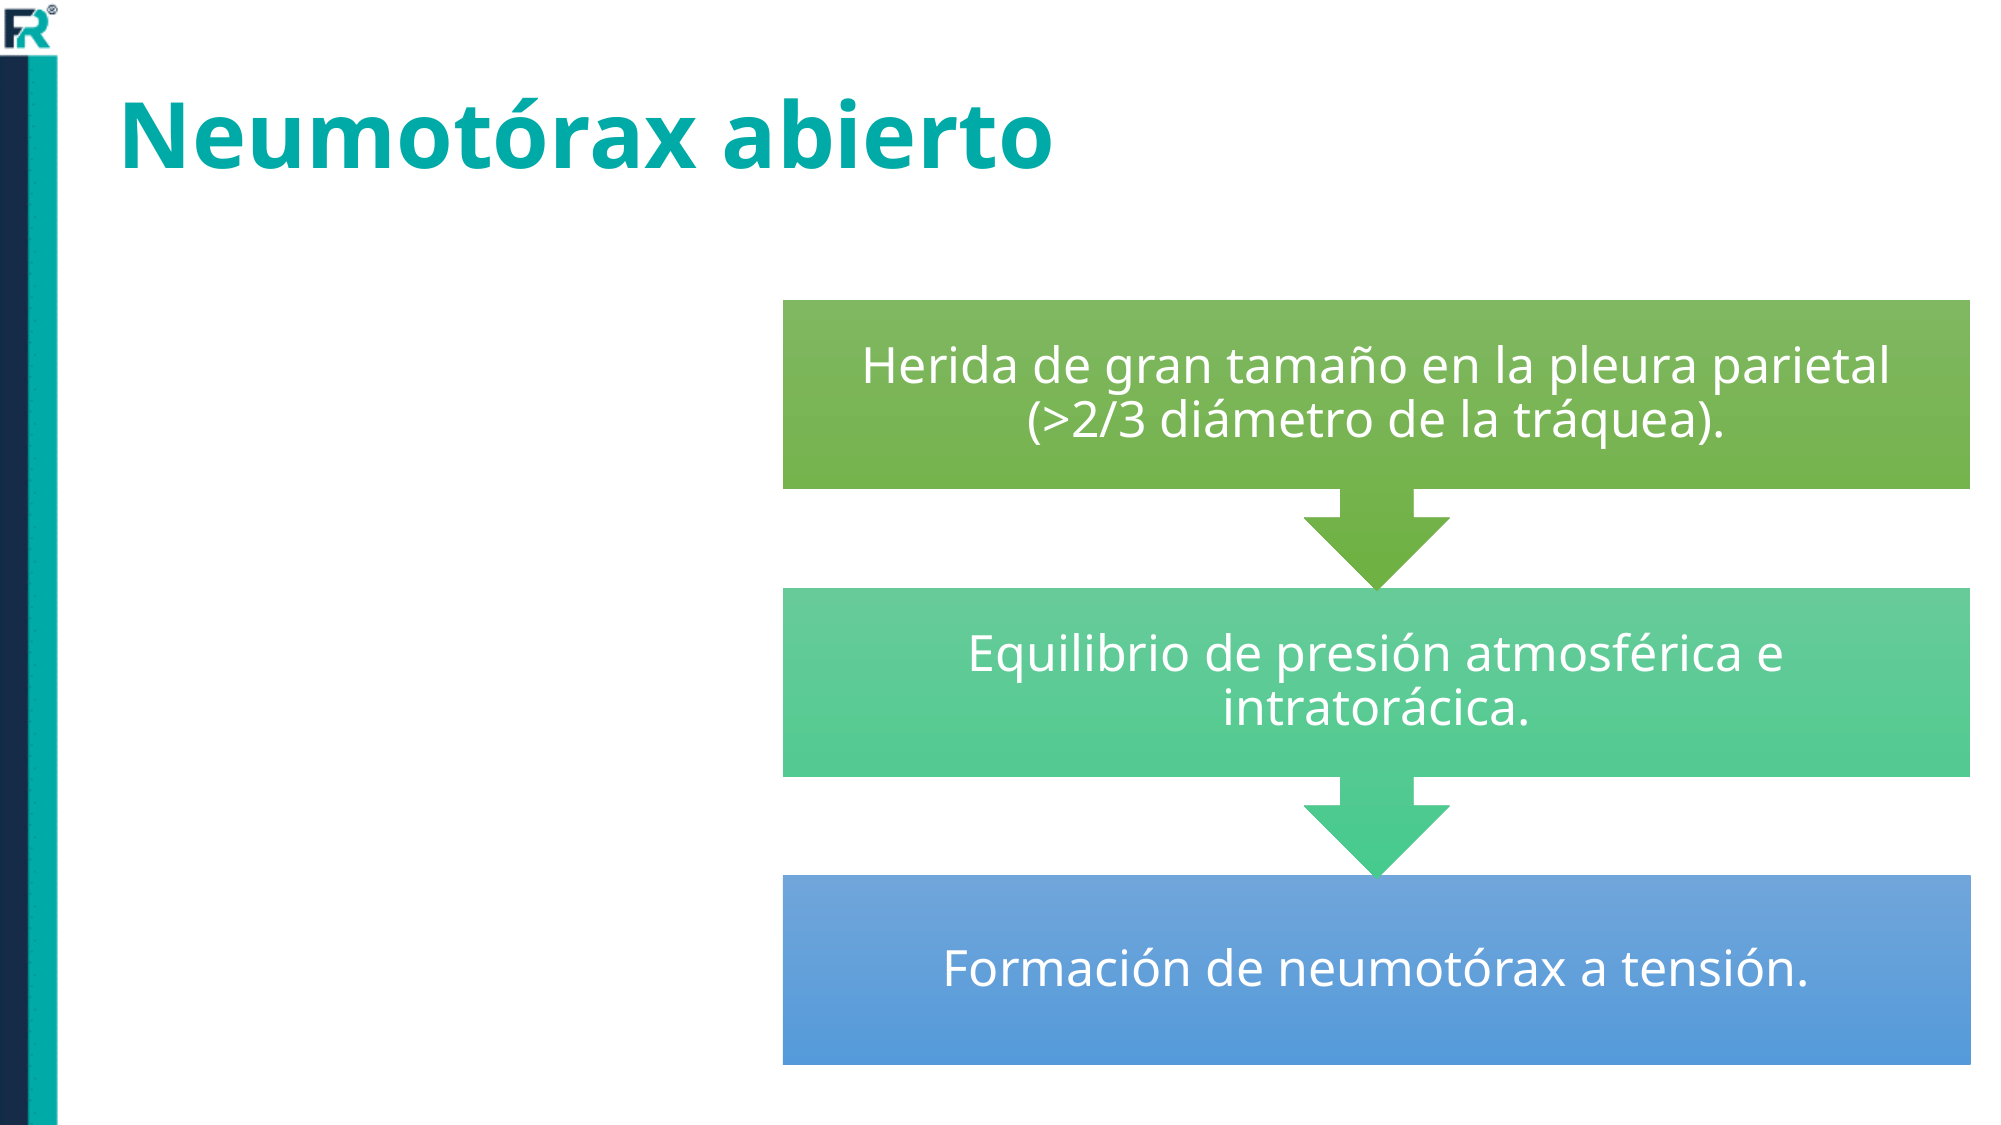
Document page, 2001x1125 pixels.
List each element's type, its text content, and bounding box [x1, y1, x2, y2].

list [782, 299, 1971, 1066]
title Neumotórax abierto [102, 30, 1828, 248]
picture [0, 0, 2001, 1125]
